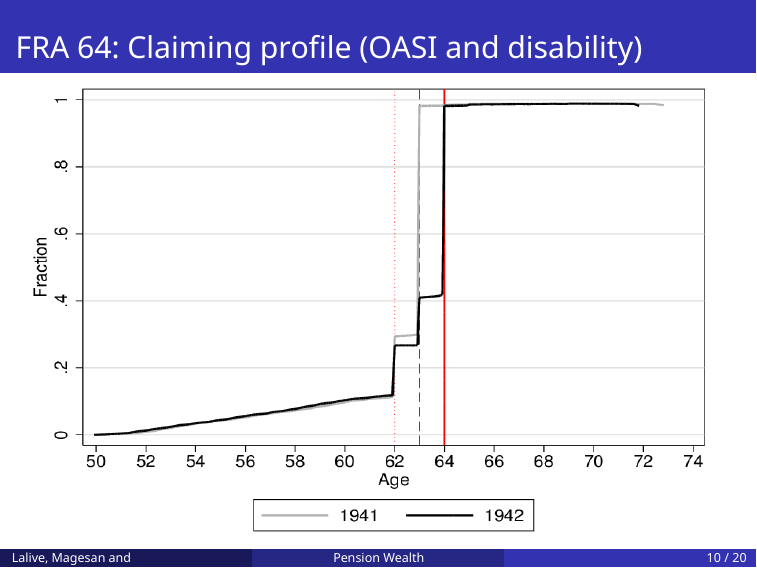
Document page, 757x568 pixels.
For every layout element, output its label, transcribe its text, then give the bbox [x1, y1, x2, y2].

text_box Pension Wealth [273, 549, 483, 566]
text_box [0, 548, 251, 567]
title FRA 64: Claiming profile (OASI and disability) [15, 28, 741, 66]
text_box 10 / 20 [703, 549, 747, 566]
text_box Lalive, Magesan and Staubli [9, 549, 175, 568]
picture [31, 82, 708, 534]
text_box [503, 548, 756, 567]
text_box [251, 548, 503, 567]
